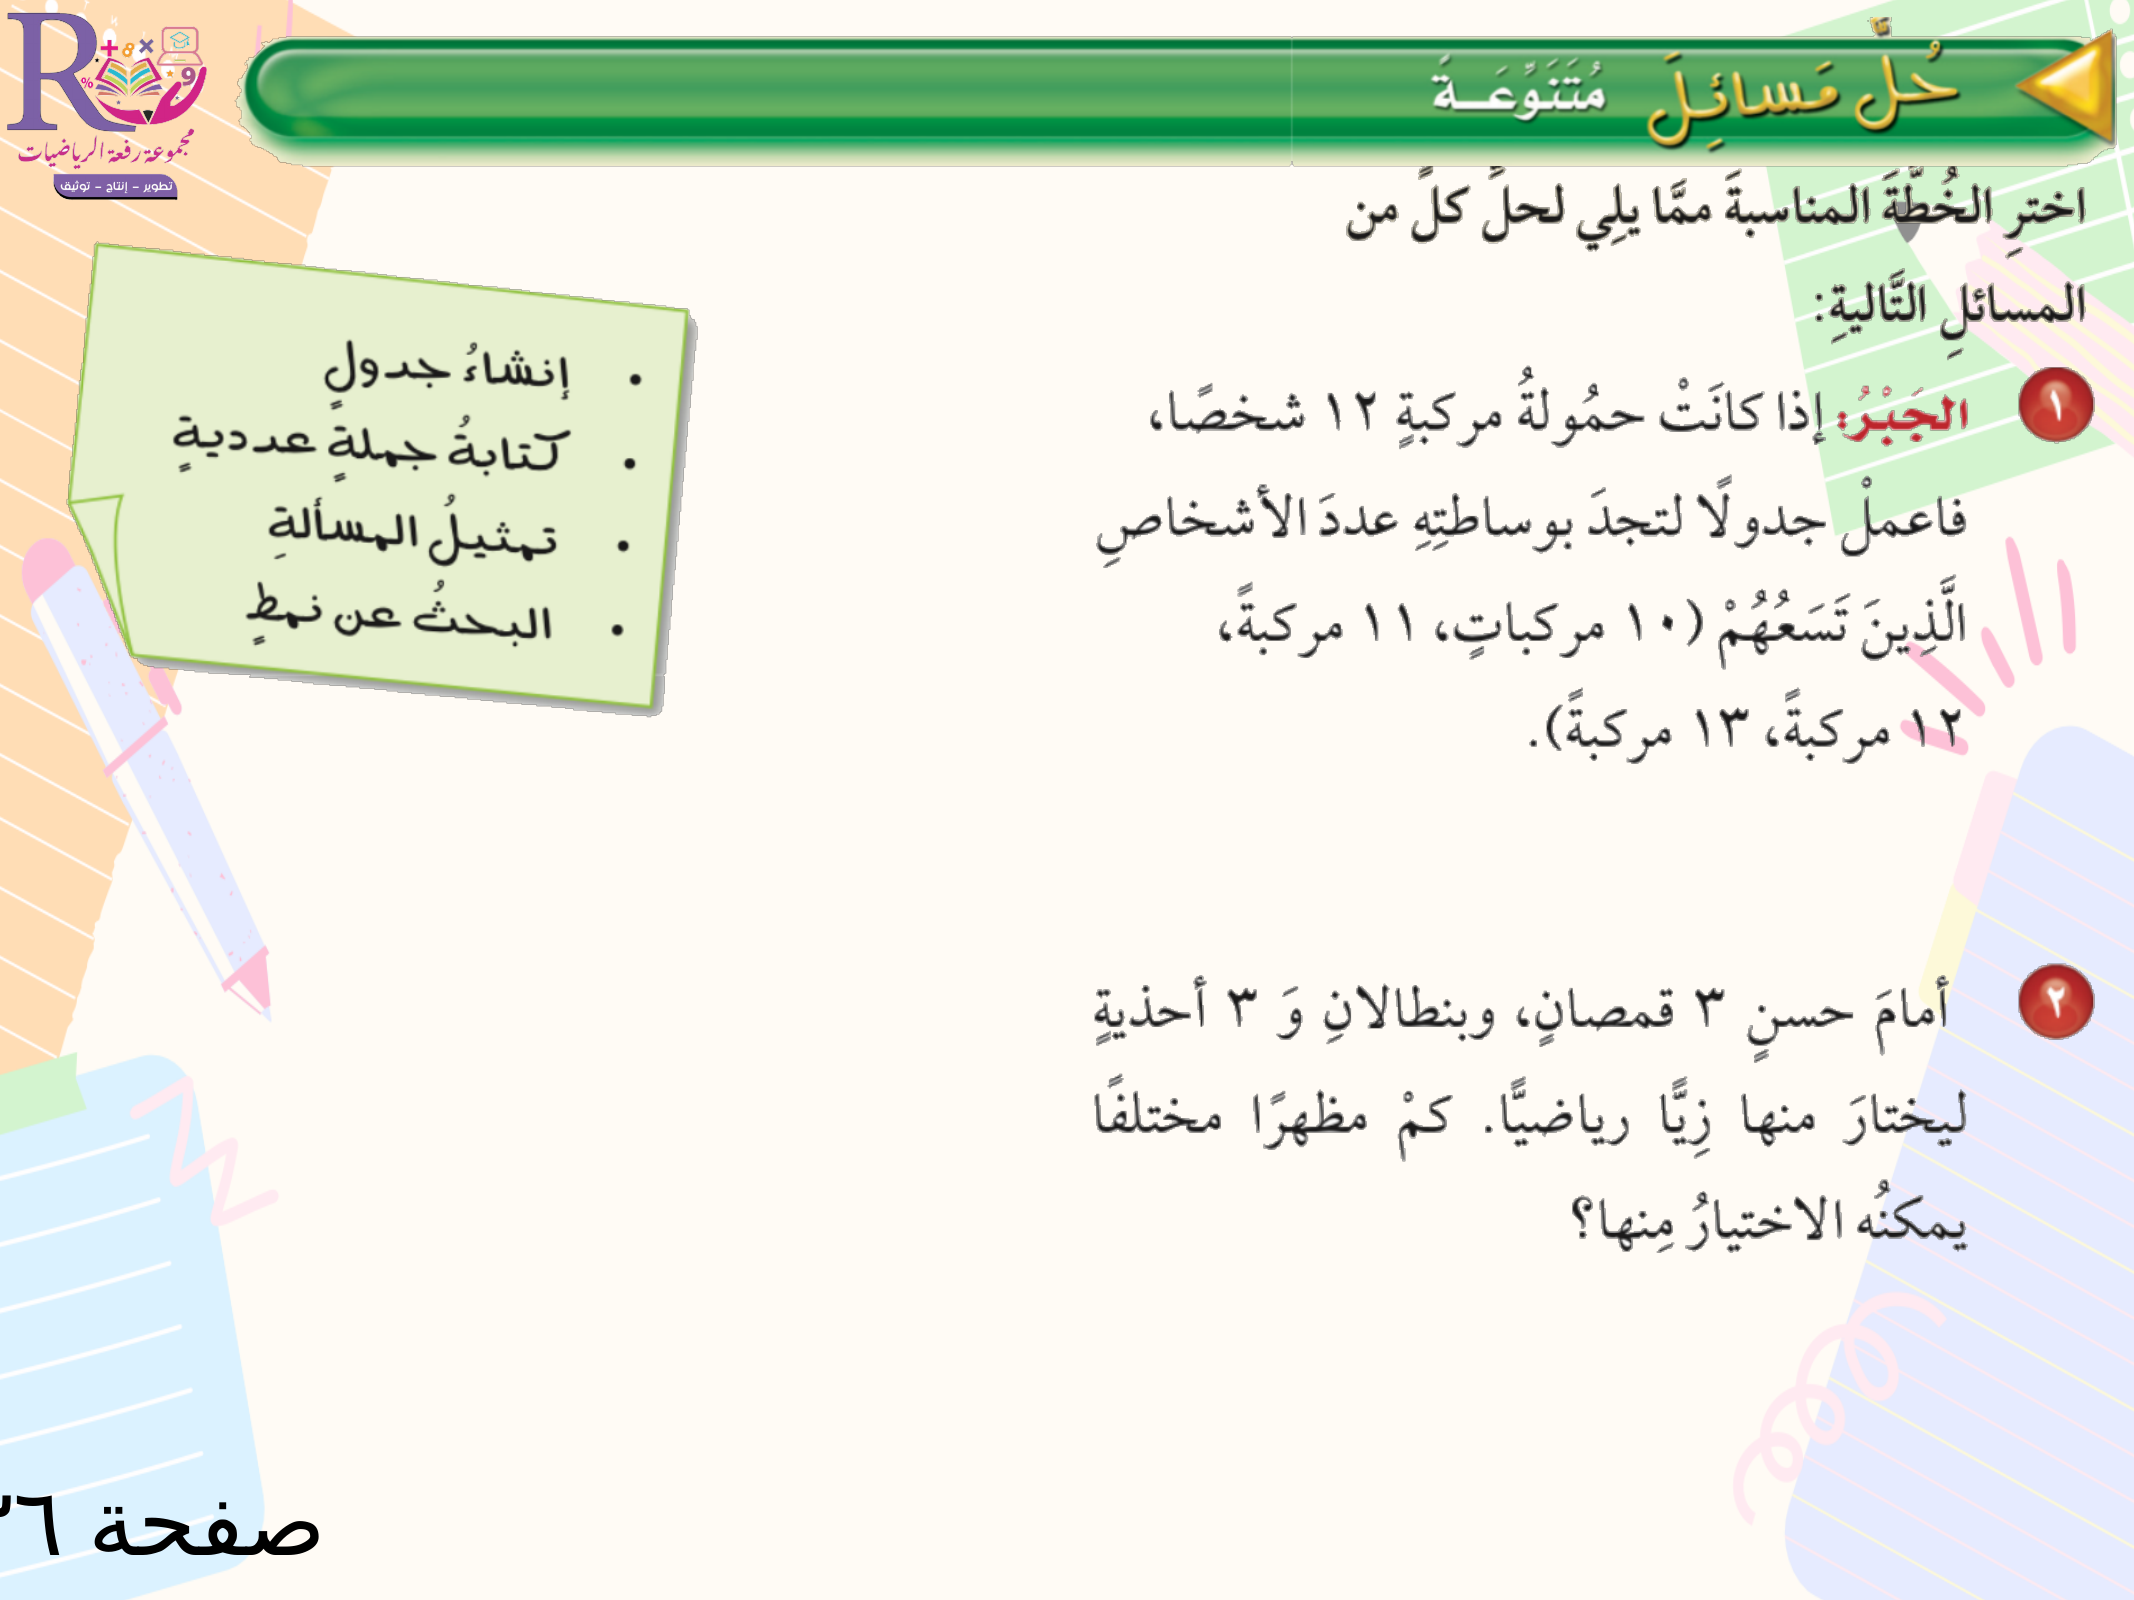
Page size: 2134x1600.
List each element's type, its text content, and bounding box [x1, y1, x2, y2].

picture [0, 0, 2133, 1303]
text_box صفحة ٣٦ [0, 1453, 359, 1583]
